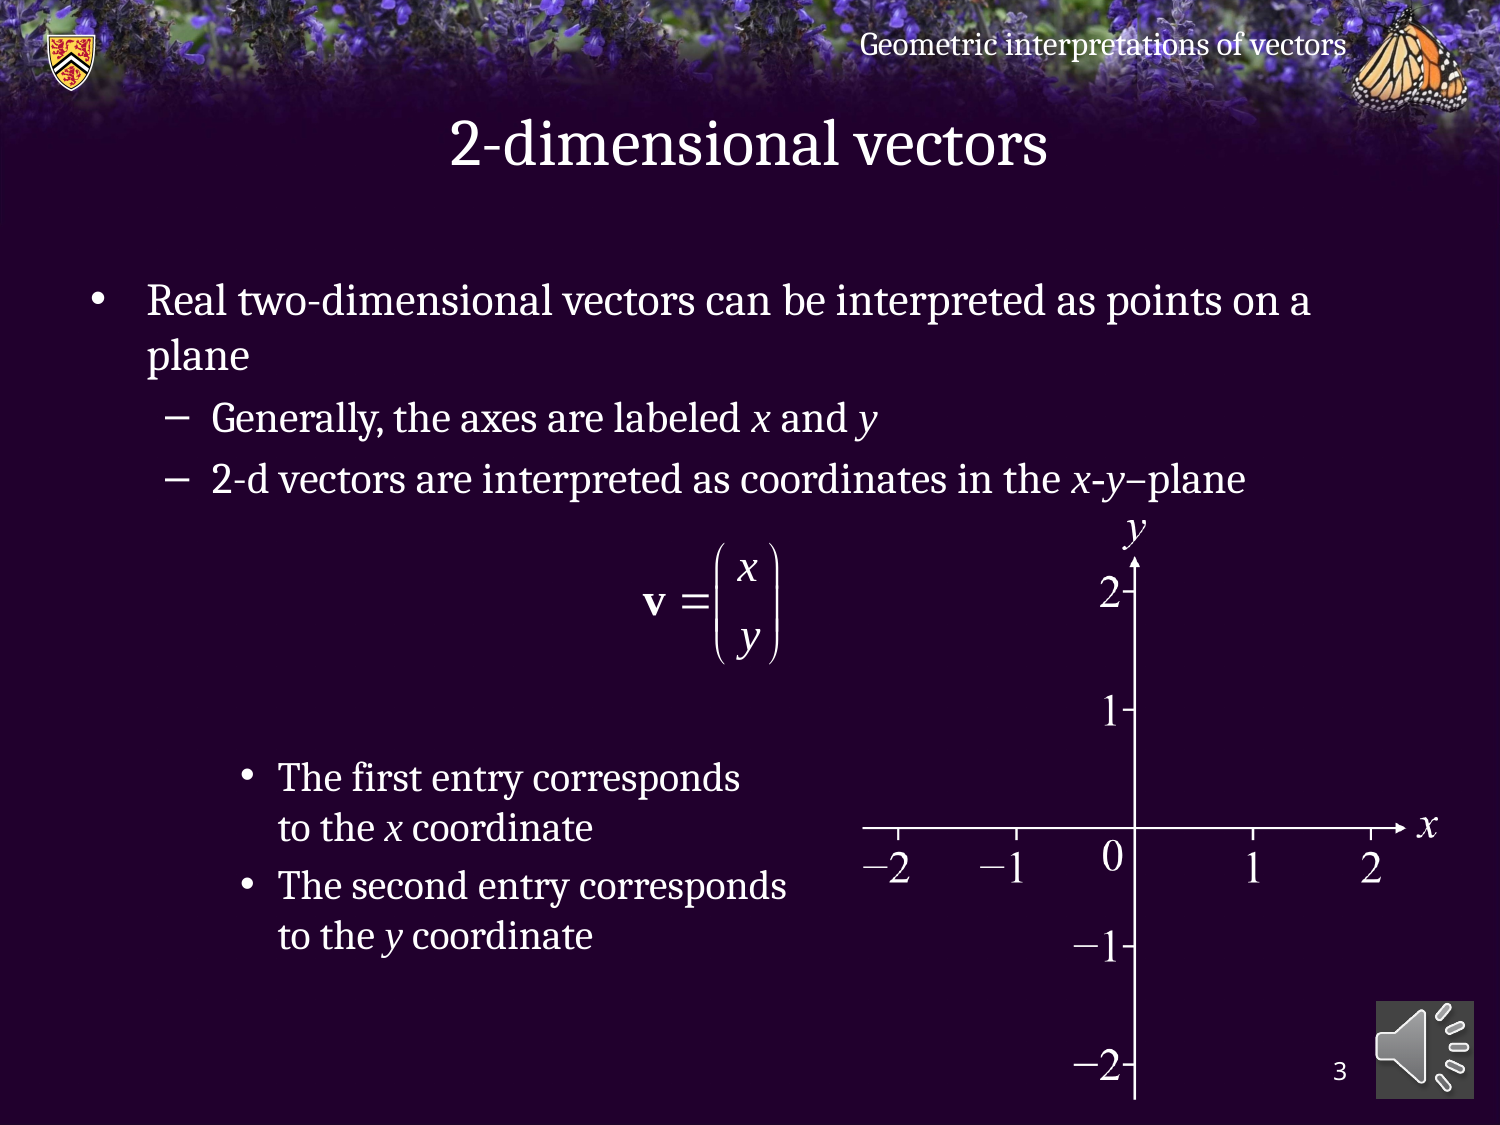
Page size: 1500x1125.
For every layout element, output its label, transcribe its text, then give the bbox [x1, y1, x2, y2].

title 2-dimensional vectors [75, 45, 1425, 233]
picture [0, 0, 1500, 1125]
list Real two-dimensional vectors can be interpreted as points on a plane Generally, the axes are labeled x and y 2-d vectors are interpreted as coordinates in the x-y–plane The first entry corresponds to the x coordinate The second entry corresponds to the y coordinate [75, 262, 1425, 1005]
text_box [637, 537, 790, 671]
footer Geometric interpretations of vectors [575, 12, 1363, 73]
